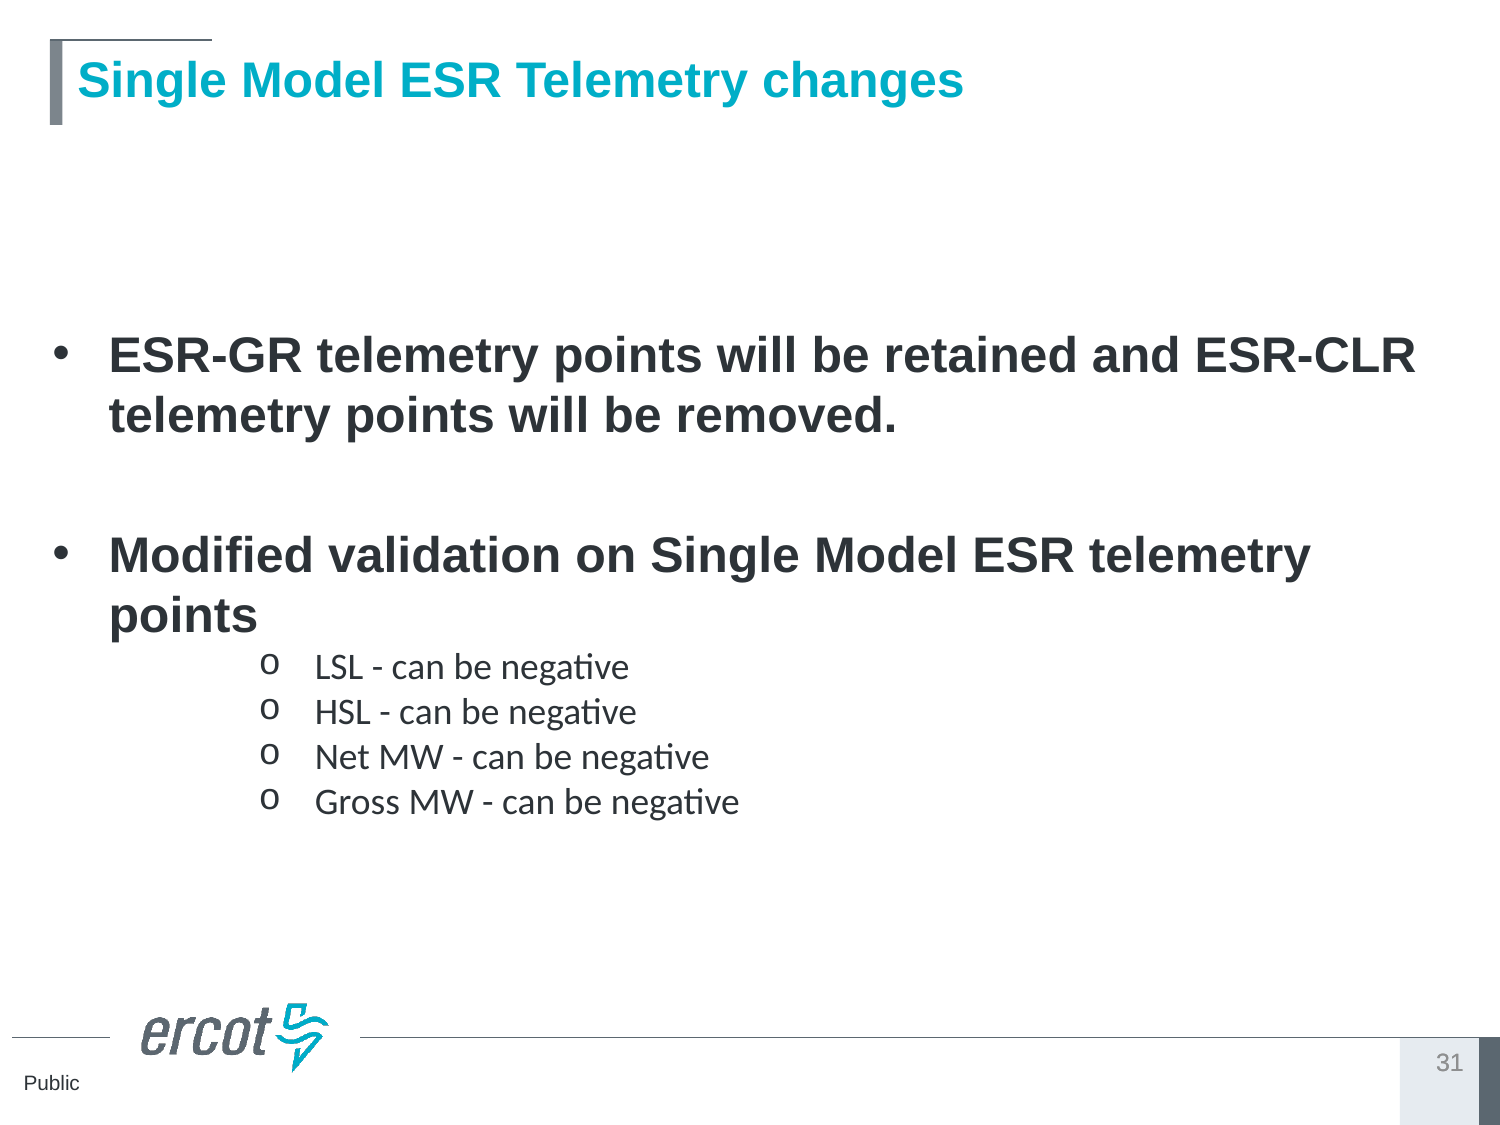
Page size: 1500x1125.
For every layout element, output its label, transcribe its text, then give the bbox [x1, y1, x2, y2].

slide_number 31 [1400, 1037, 1500, 1087]
picture [137, 999, 332, 1075]
title Single Model ESR Telemetry changes [62, 39, 1450, 134]
list ESR-GR telemetry points will be retained and ESR-CLR telemetry points will be removed. Modified validation on Single Model ESR telemetry points LSL - can be negative HSL - can be negative Net MW - can be negative Gross MW - can be negative [37, 138, 1438, 935]
